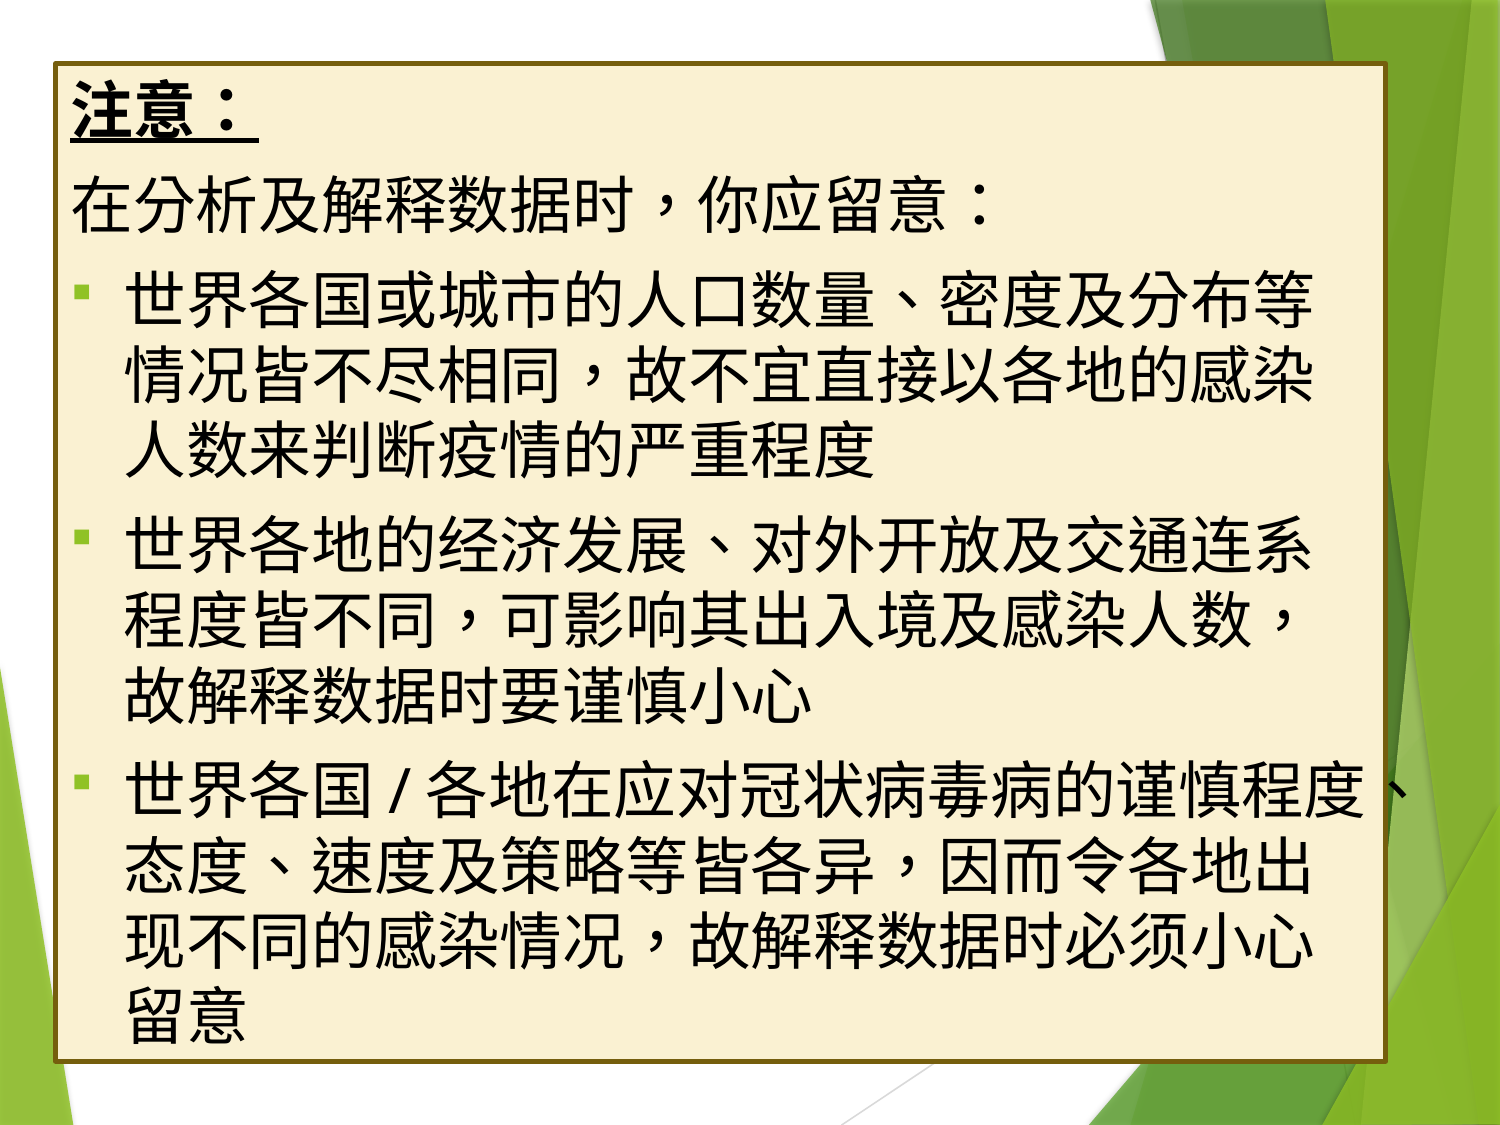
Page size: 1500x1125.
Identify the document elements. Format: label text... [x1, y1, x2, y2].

text_box 注意： 在分析及解释数据时，你应留意： 世界各国或城市的人口数量、密度及分布等情况皆不尽相同，故不宜直接以各地的感染人数来判断疫情的严重程度 世界各地的经济发展、对外开放及交通连系程度皆不同，可影响其出入境及感染人数，故解释数据时要谨慎小心 世界各国/各地在应对冠状病毒病的谨慎程度、态度、速度及策略等皆各异，因而令各地出现不同的感染情况，故解释数据时必须小心留意 [55, 63, 1386, 1062]
